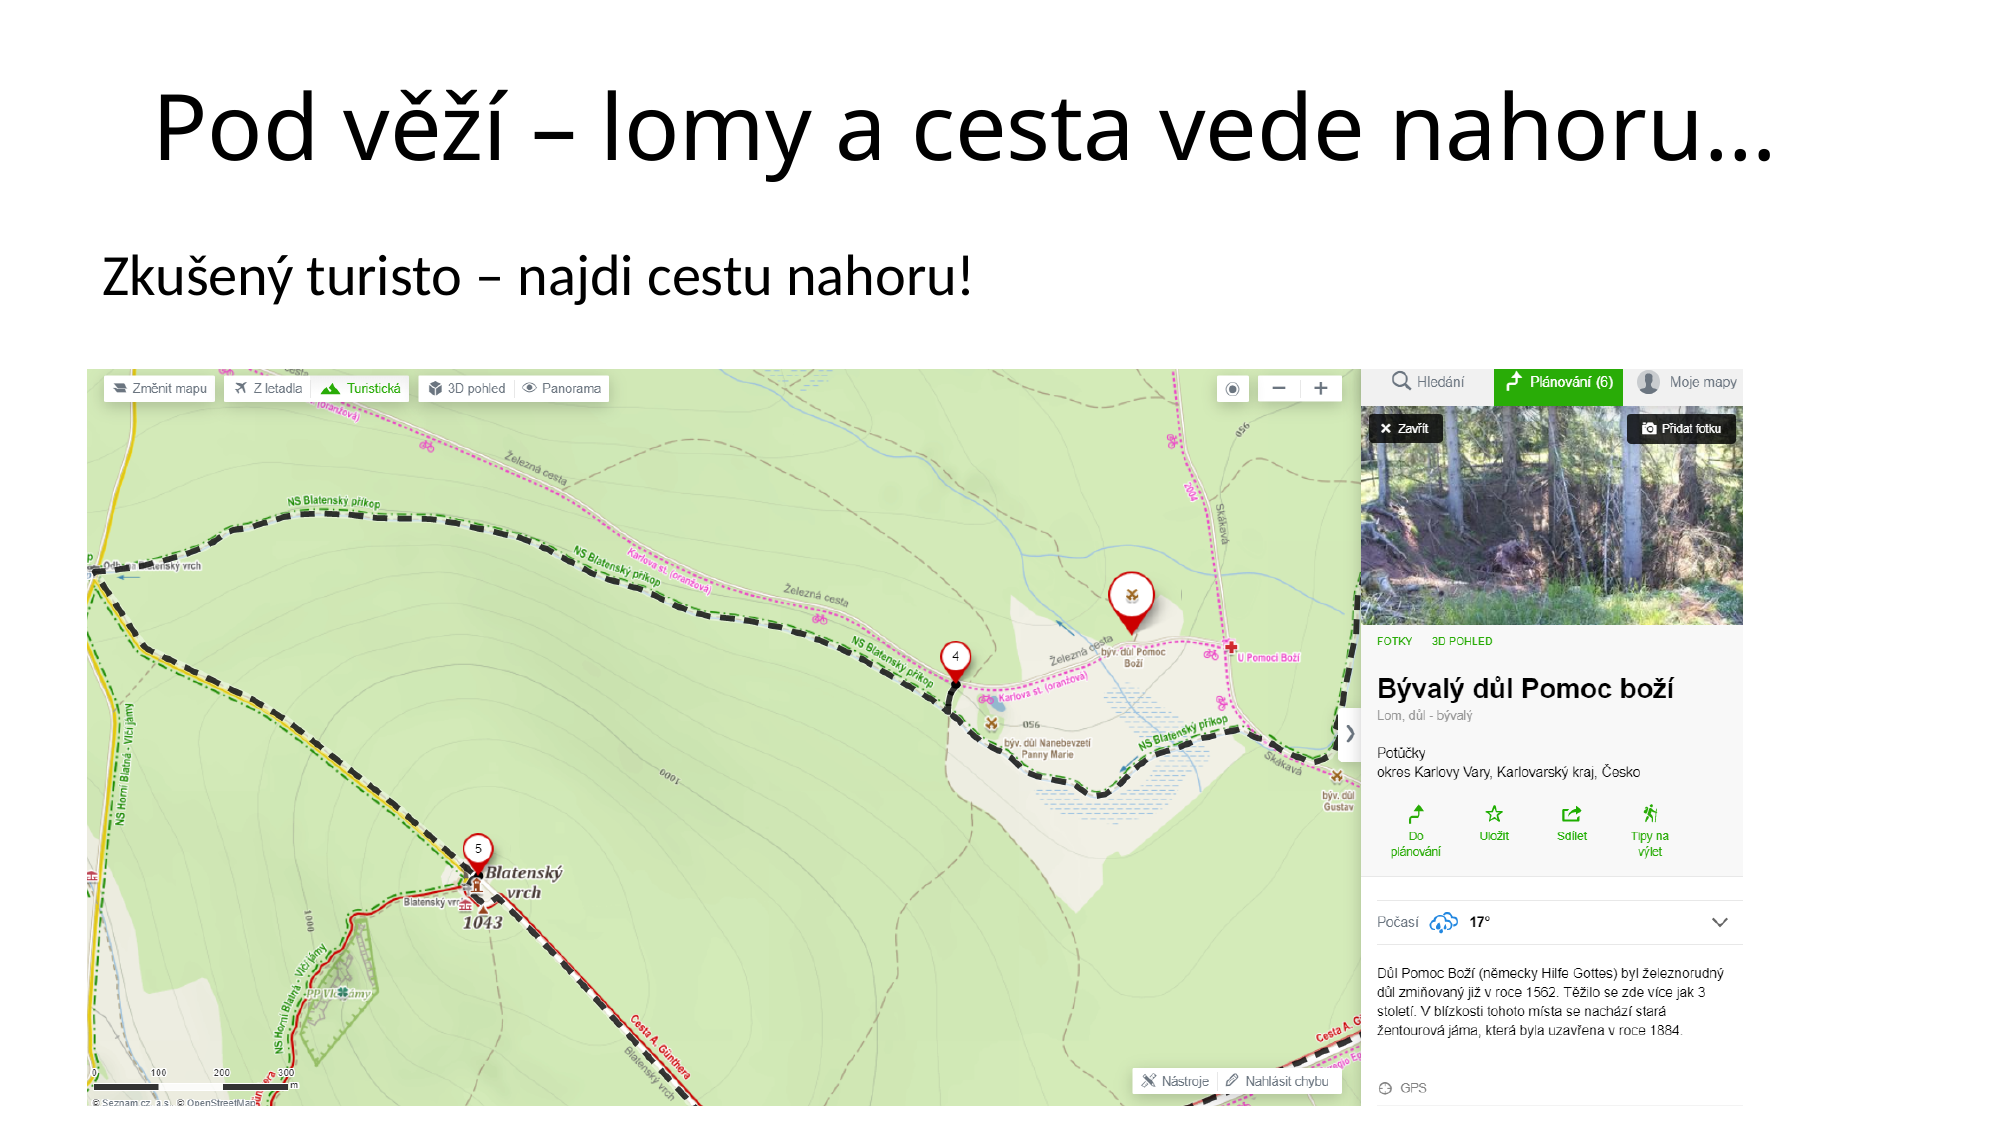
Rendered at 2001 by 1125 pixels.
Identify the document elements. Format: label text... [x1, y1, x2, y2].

title Pod věží – lomy a cesta vede nahoru… [137, 59, 1863, 203]
picture [87, 369, 1743, 1107]
list Zkušený turisto – najdi cestu nahoru! [87, 237, 1725, 369]
